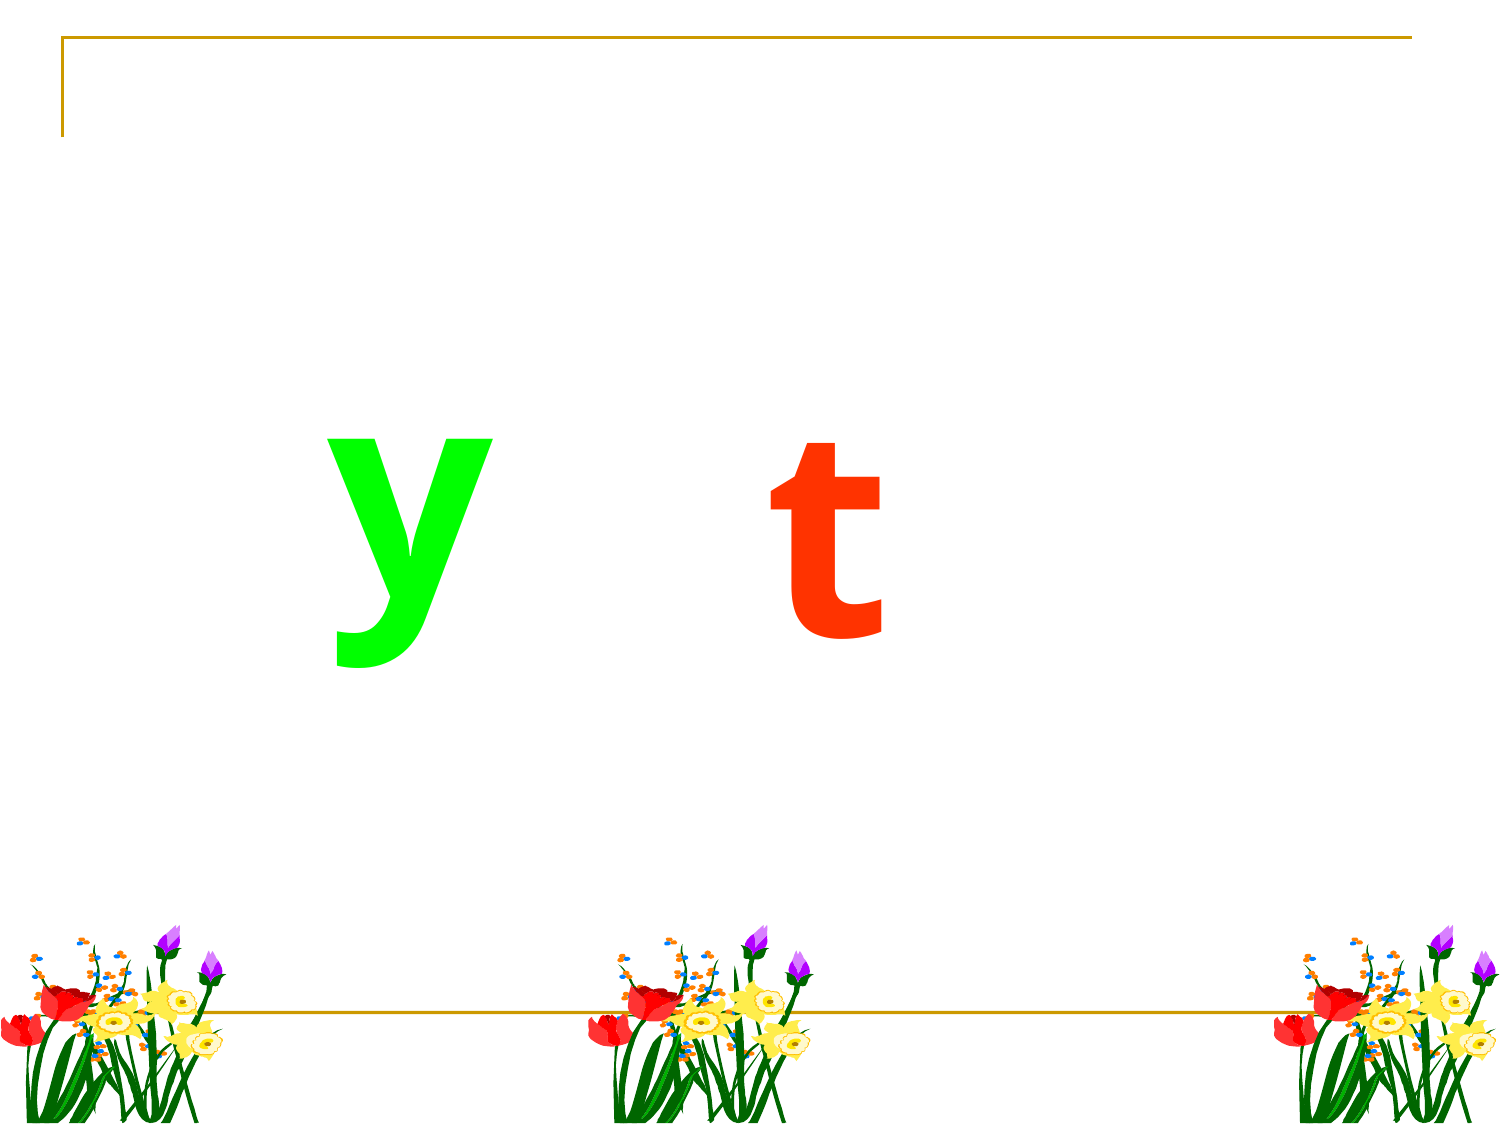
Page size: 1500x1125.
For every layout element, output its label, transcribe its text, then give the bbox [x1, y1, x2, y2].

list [0, 924, 227, 1125]
text_box t [749, 337, 963, 703]
picture [1273, 924, 1500, 1125]
text_box y [312, 299, 525, 665]
picture [587, 924, 815, 1125]
